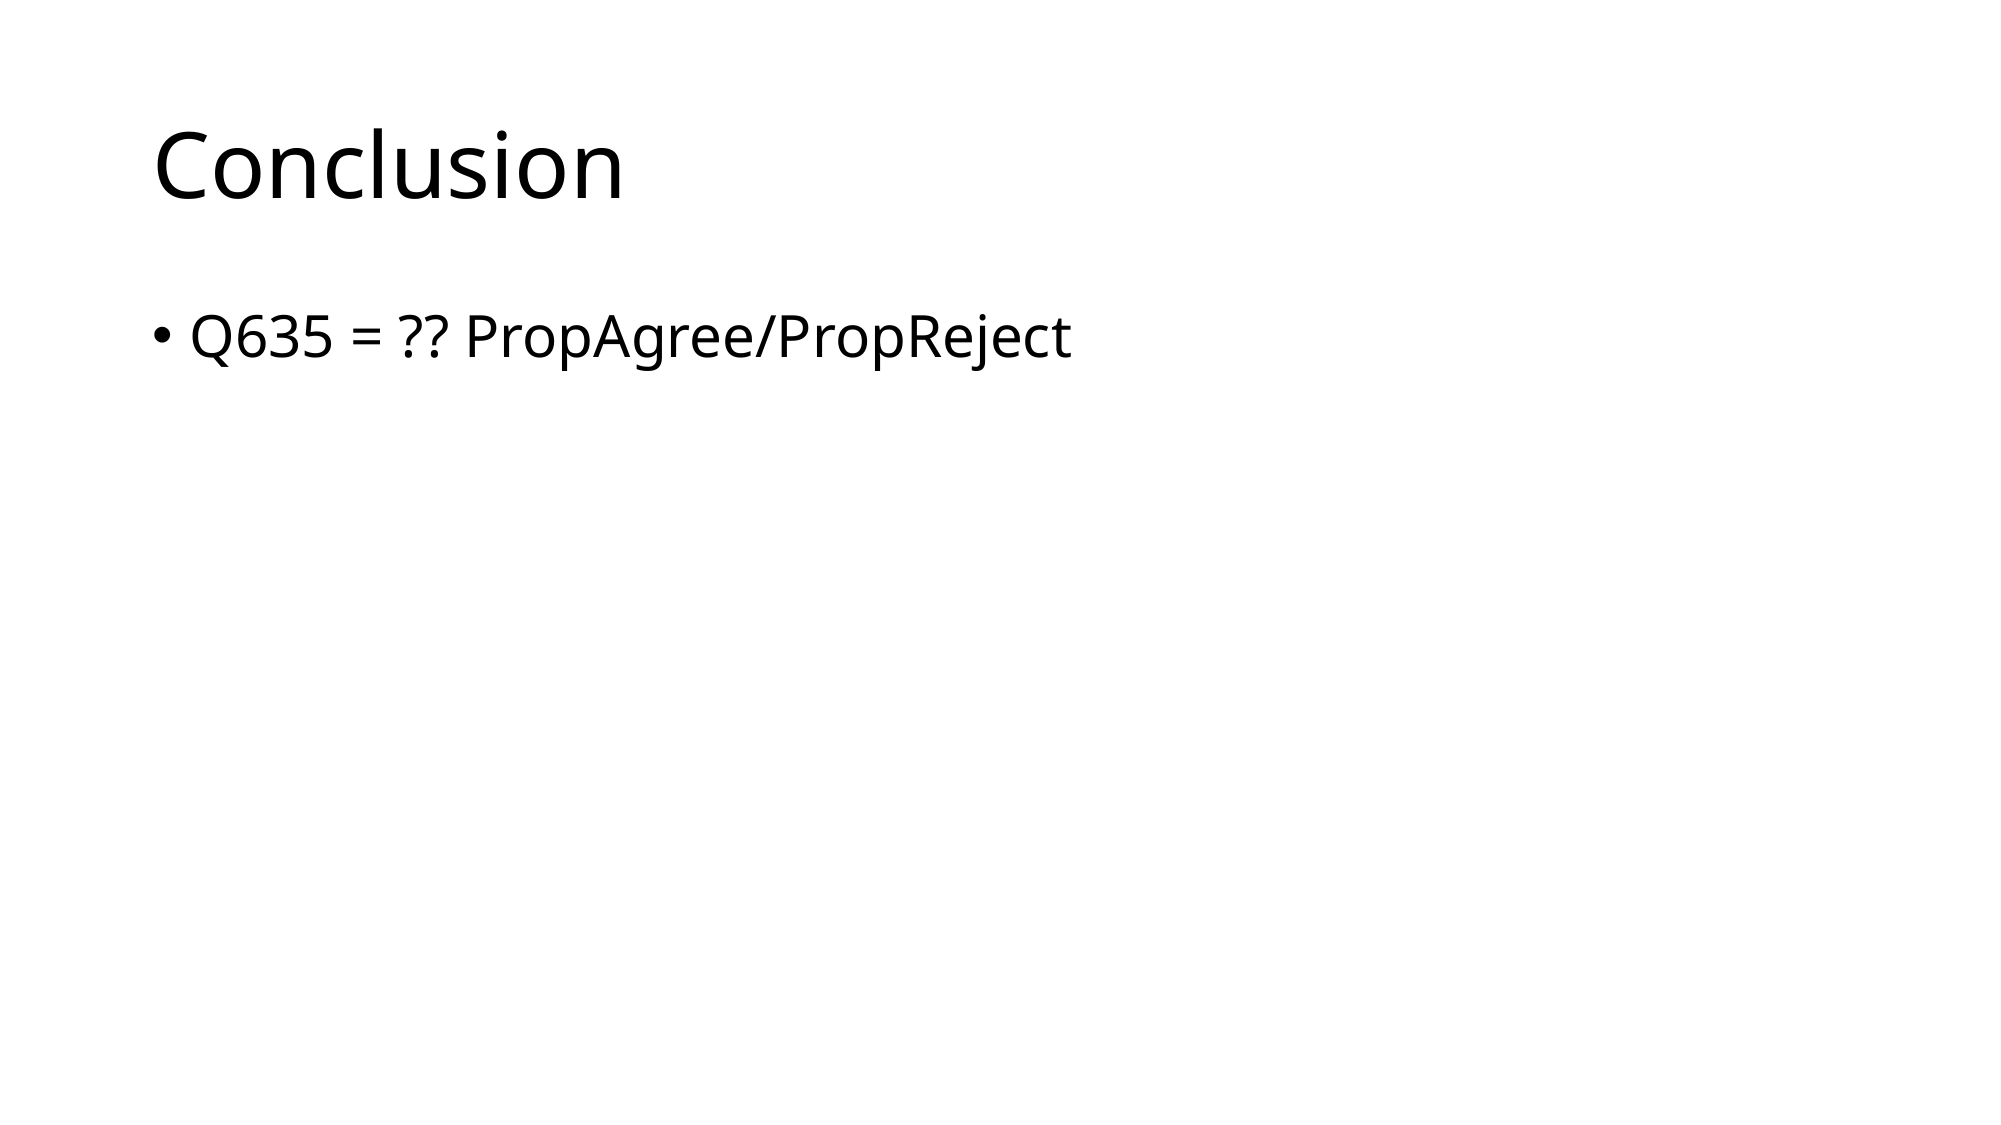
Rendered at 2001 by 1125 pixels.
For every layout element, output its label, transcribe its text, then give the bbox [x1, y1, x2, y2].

list Q635 = ?? PropAgree/PropReject [137, 299, 1863, 1014]
title Conclusion [137, 59, 1863, 278]
